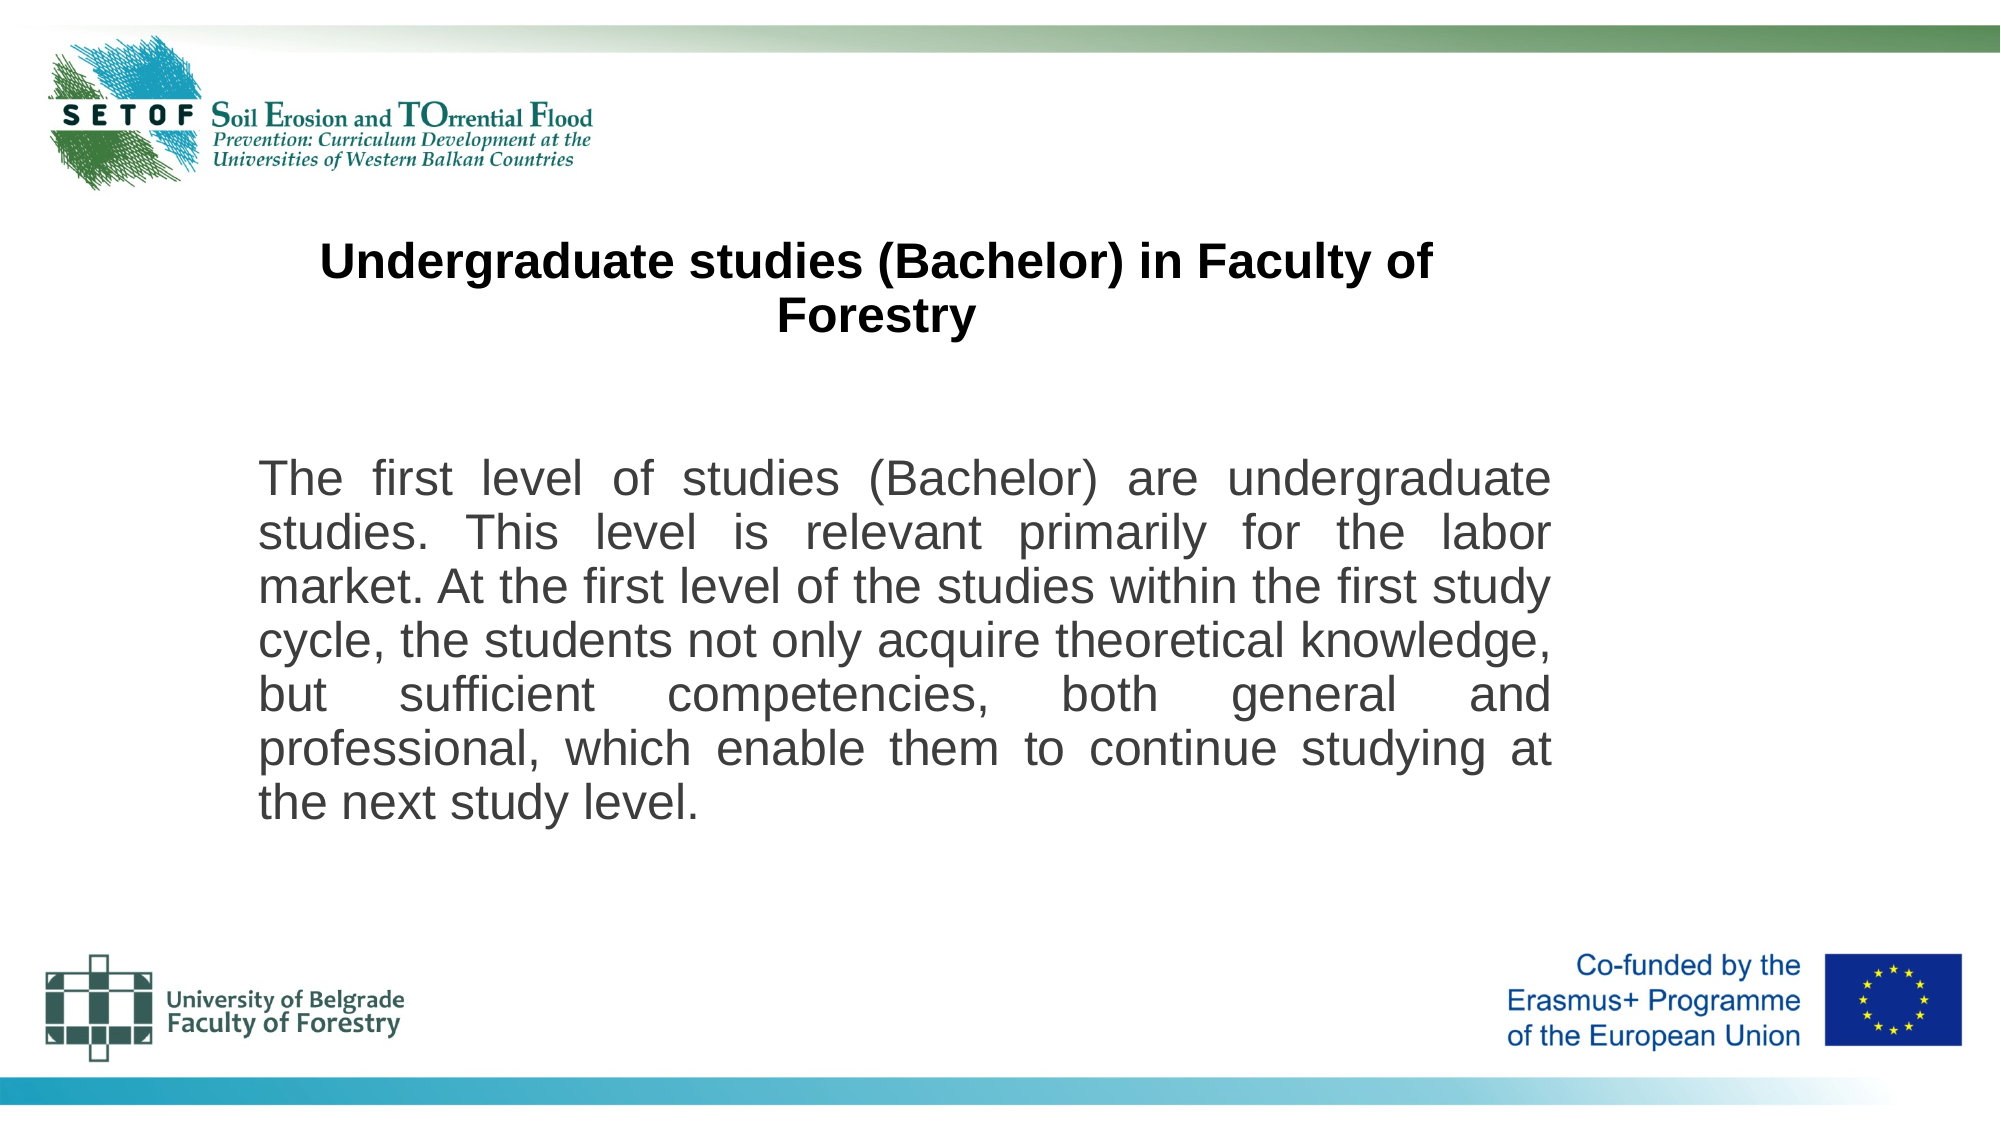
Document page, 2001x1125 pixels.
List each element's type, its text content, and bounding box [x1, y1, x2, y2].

text_box [1297, 505, 1328, 611]
list The first level of studies (Bachelor) are undergraduate studies. This level is relevant primarily for the labor market. At the first level of the studies within the first study cycle, the students not only acquire theoretical knowledge, but sufficient competencies, both general and professional, which enable them to continue studying at the next study level. [243, 444, 1569, 909]
picture [0, 0, 2001, 1125]
title Undergraduate studies (Bachelor) in Faculty of Forestry [254, 243, 1500, 444]
